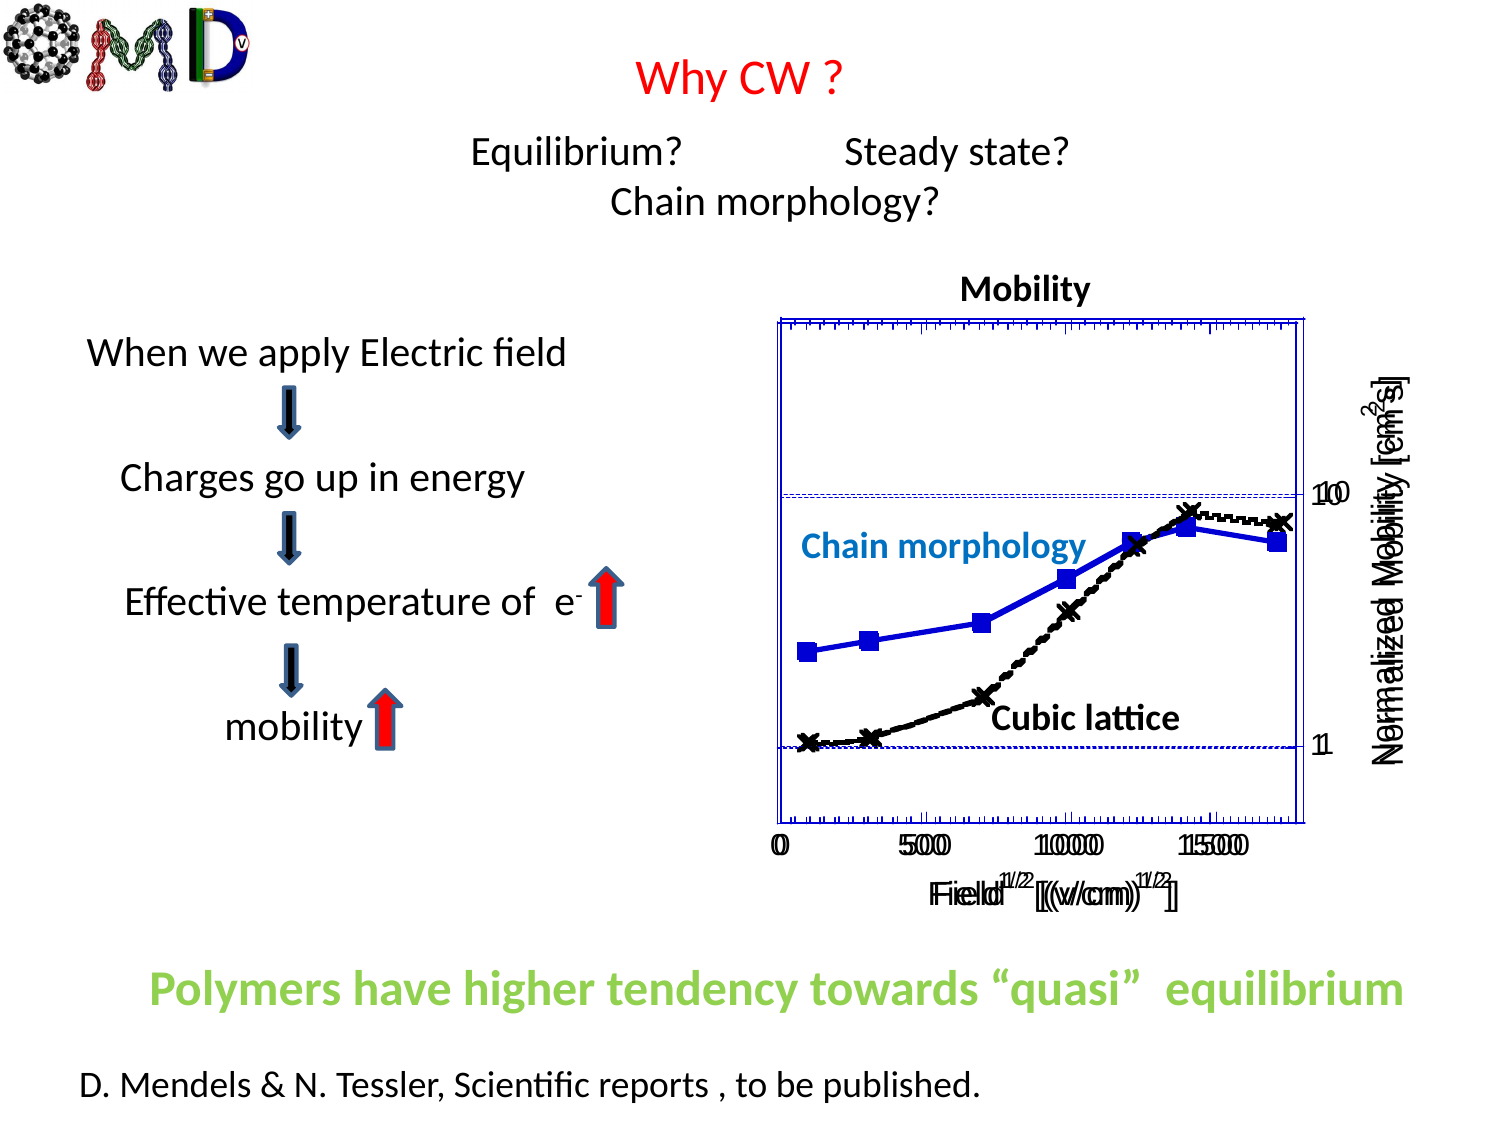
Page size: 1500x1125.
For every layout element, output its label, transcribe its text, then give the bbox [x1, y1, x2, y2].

text_box [278, 643, 304, 698]
text_box Mobility [944, 256, 1107, 288]
text_box Polymers have higher tendency towards “quasi” equilibrium [134, 948, 1421, 1024]
text_box When we apply Electric field [71, 317, 583, 383]
text_box [366, 687, 404, 751]
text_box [765, 289, 1419, 921]
text_box Charges go up in energy [105, 442, 541, 507]
text_box Effective temperature of e- [109, 566, 608, 632]
text_box [276, 385, 302, 440]
text_box D. Mendels & N. Tessler, Scientific reports , to be published. [64, 1052, 998, 1113]
text_box Why CW ? [620, 37, 860, 112]
text_box Equilibrium? Steady state? Chain morphology? [455, 116, 1096, 232]
text_box mobility [209, 691, 379, 756]
text_box [588, 566, 625, 629]
text_box [276, 511, 302, 566]
